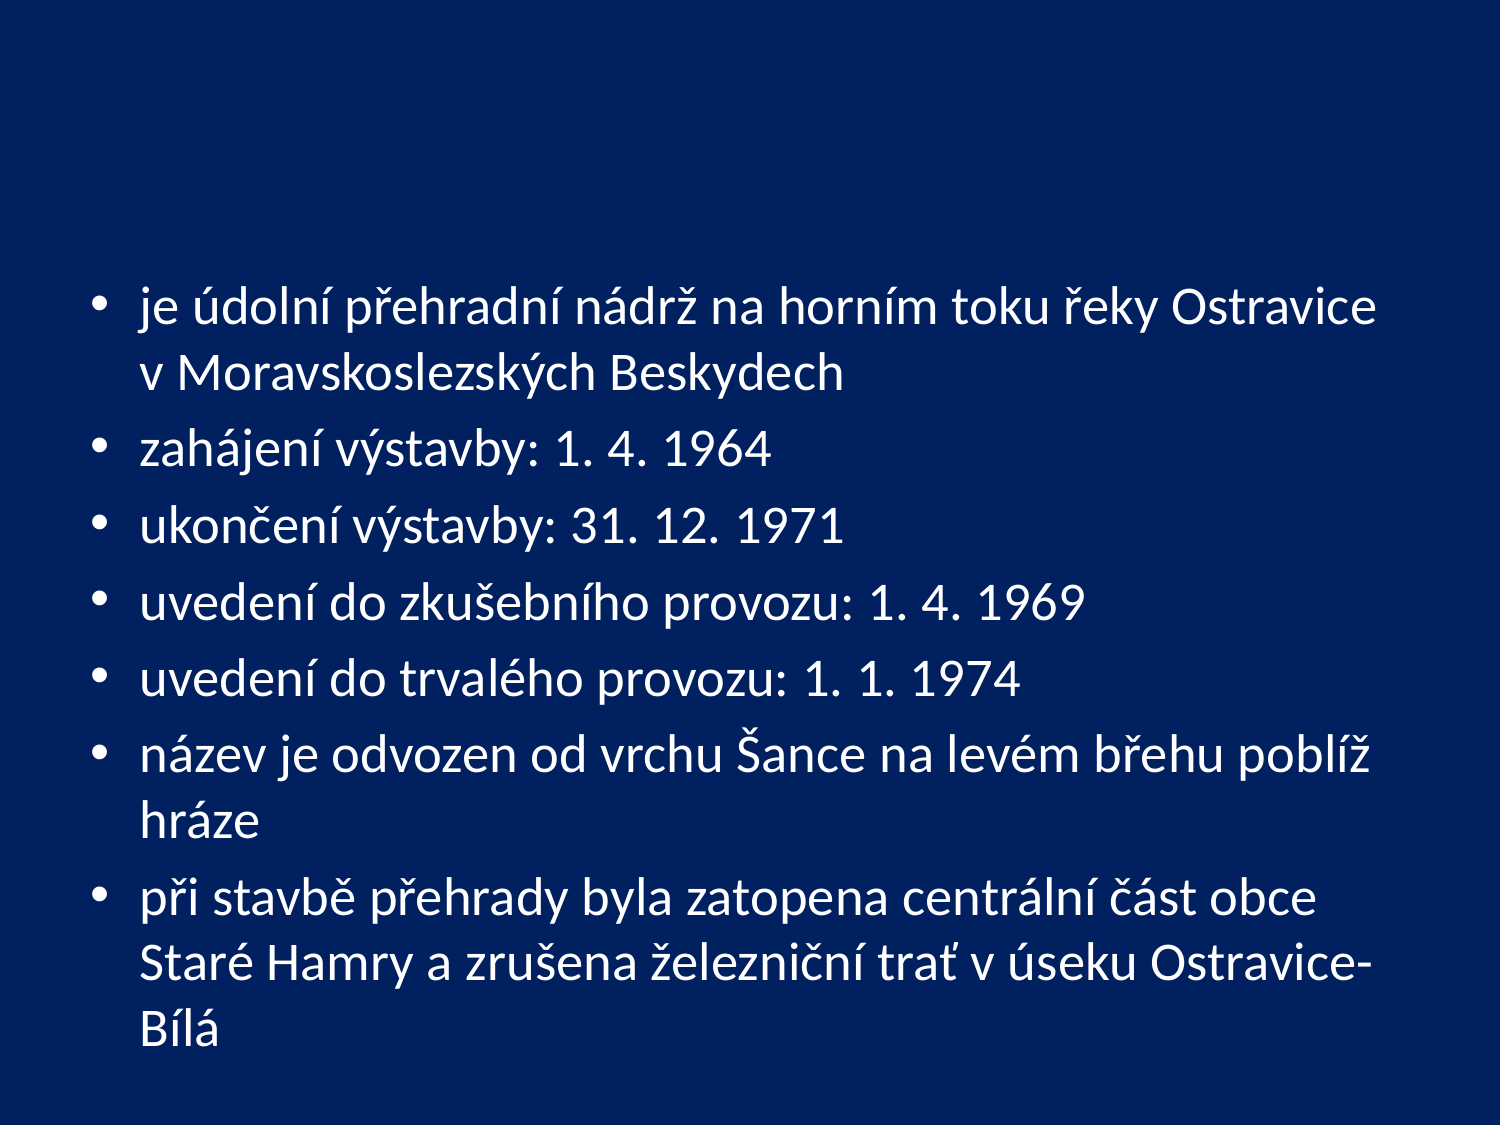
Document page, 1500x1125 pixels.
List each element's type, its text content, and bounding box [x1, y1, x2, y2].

list je údolní přehradní nádrž na horním toku řeky Ostravice v Moravskoslezských Beskydech zahájení výstavby: 1. 4. 1964 ukončení výstavby: 31. 12. 1971 uvedení do zkušebního provozu: 1. 4. 1969 uvedení do trvalého provozu: 1. 1. 1974 název je odvozen od vrchu Šance na levém břehu poblíž hráze při stavbě přehrady byla zatopena centrální část obce Staré Hamry a zrušena železniční trať v úseku Ostravice-Bílá [74, 262, 1426, 1071]
